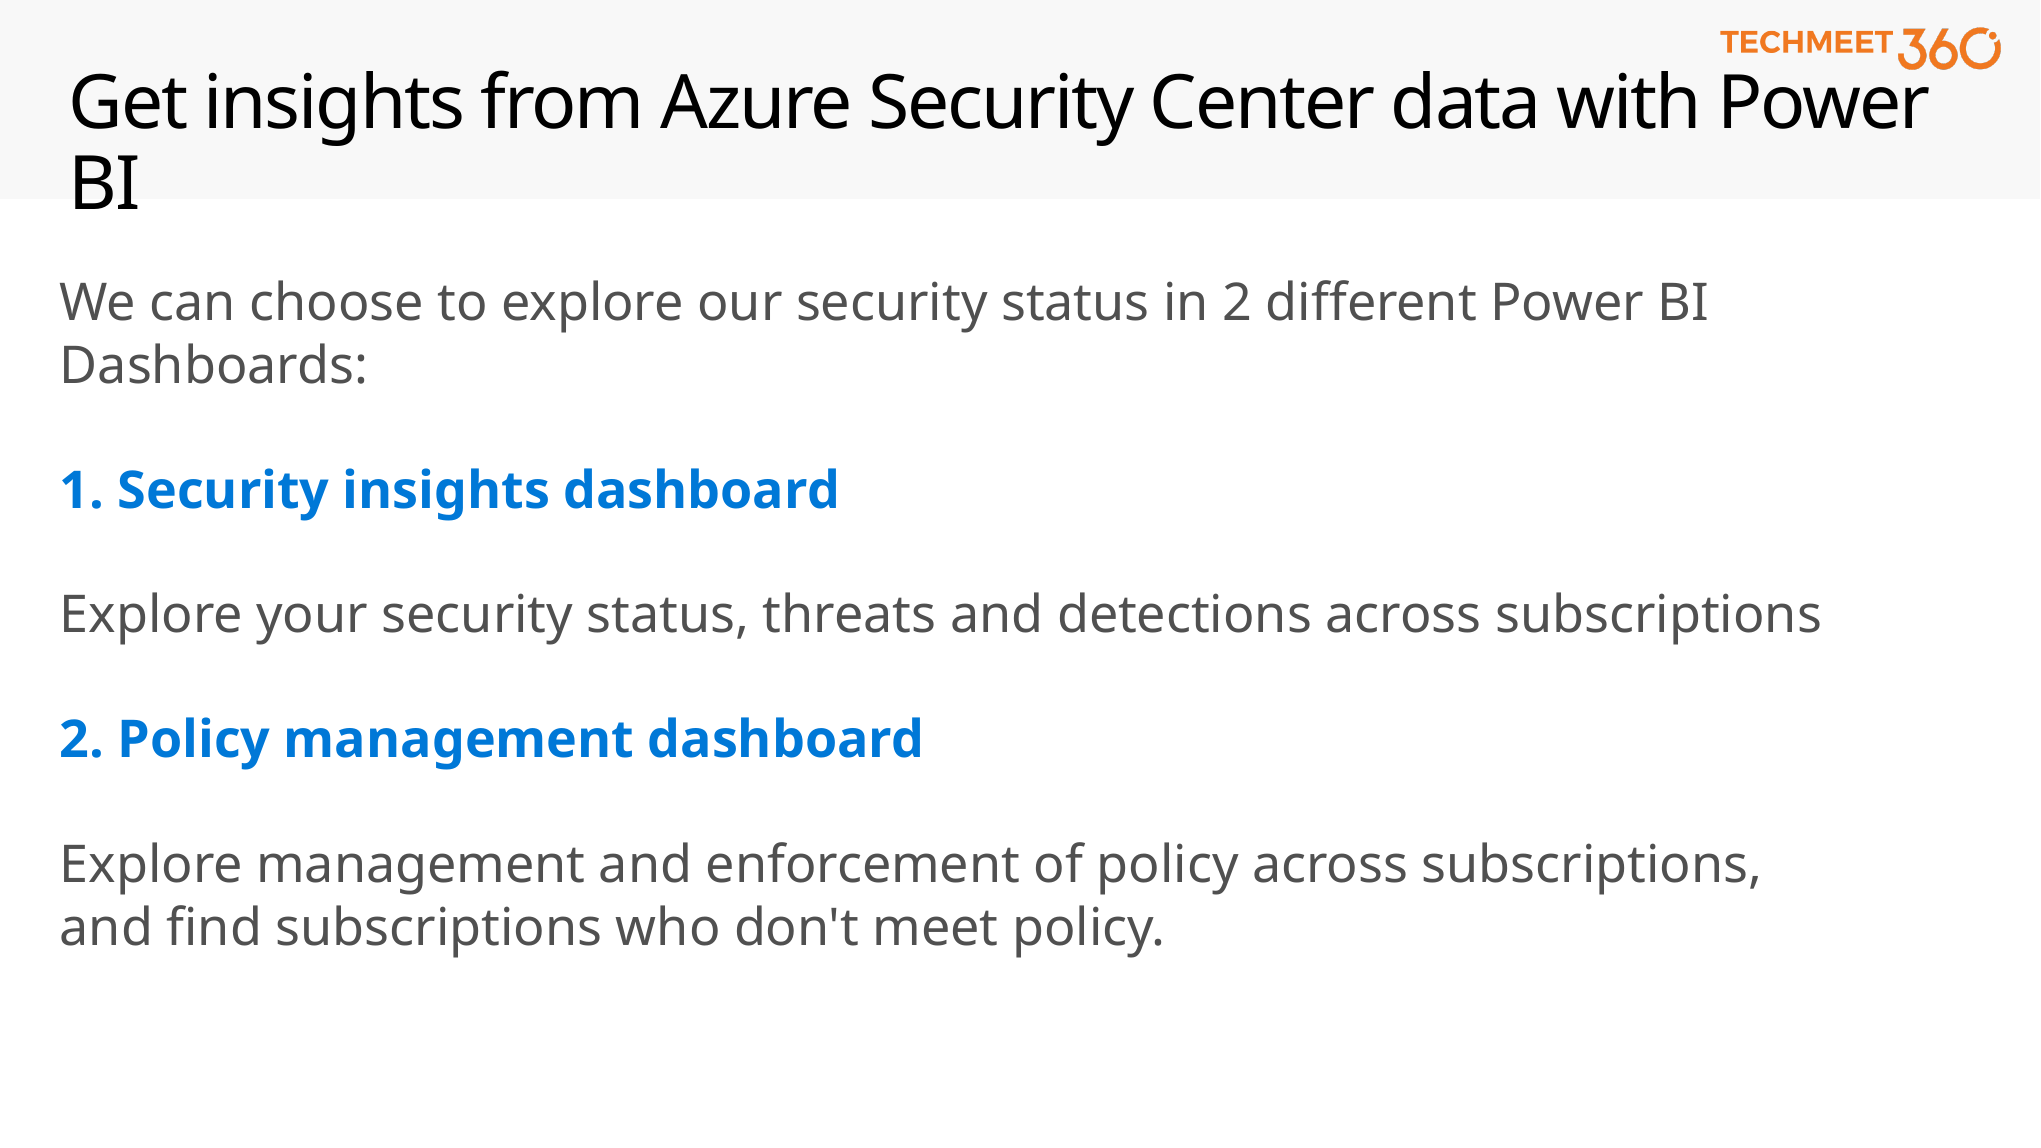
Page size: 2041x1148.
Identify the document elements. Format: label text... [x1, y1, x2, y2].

picture [1720, 27, 2001, 70]
text_box We can choose to explore our security status in 2 different Power BI Dashboards: 1. Security insights dashboard Explore your security status, threats and detections across subscriptions 2. Policy management dashboard Explore management and enforcement of policy across subscriptions, and find subscriptions who don't meet policy. [45, 261, 1871, 964]
title Get insights from Azure Security Center data with Power BI [45, 48, 1996, 199]
